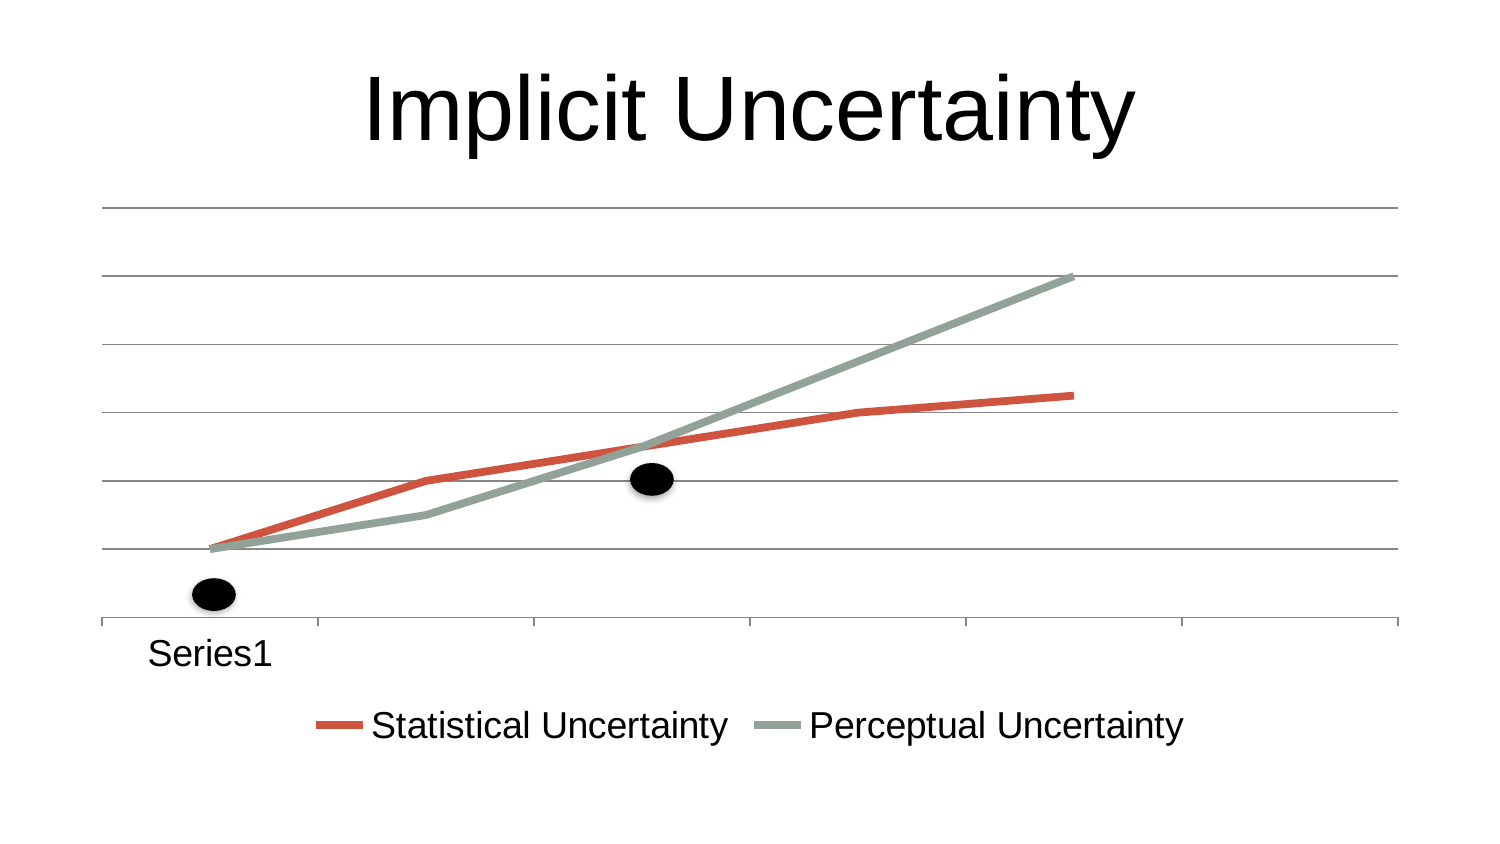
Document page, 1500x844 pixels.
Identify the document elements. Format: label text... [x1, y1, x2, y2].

chart [74, 196, 1426, 754]
title Implicit Uncertainty [75, 33, 1425, 175]
